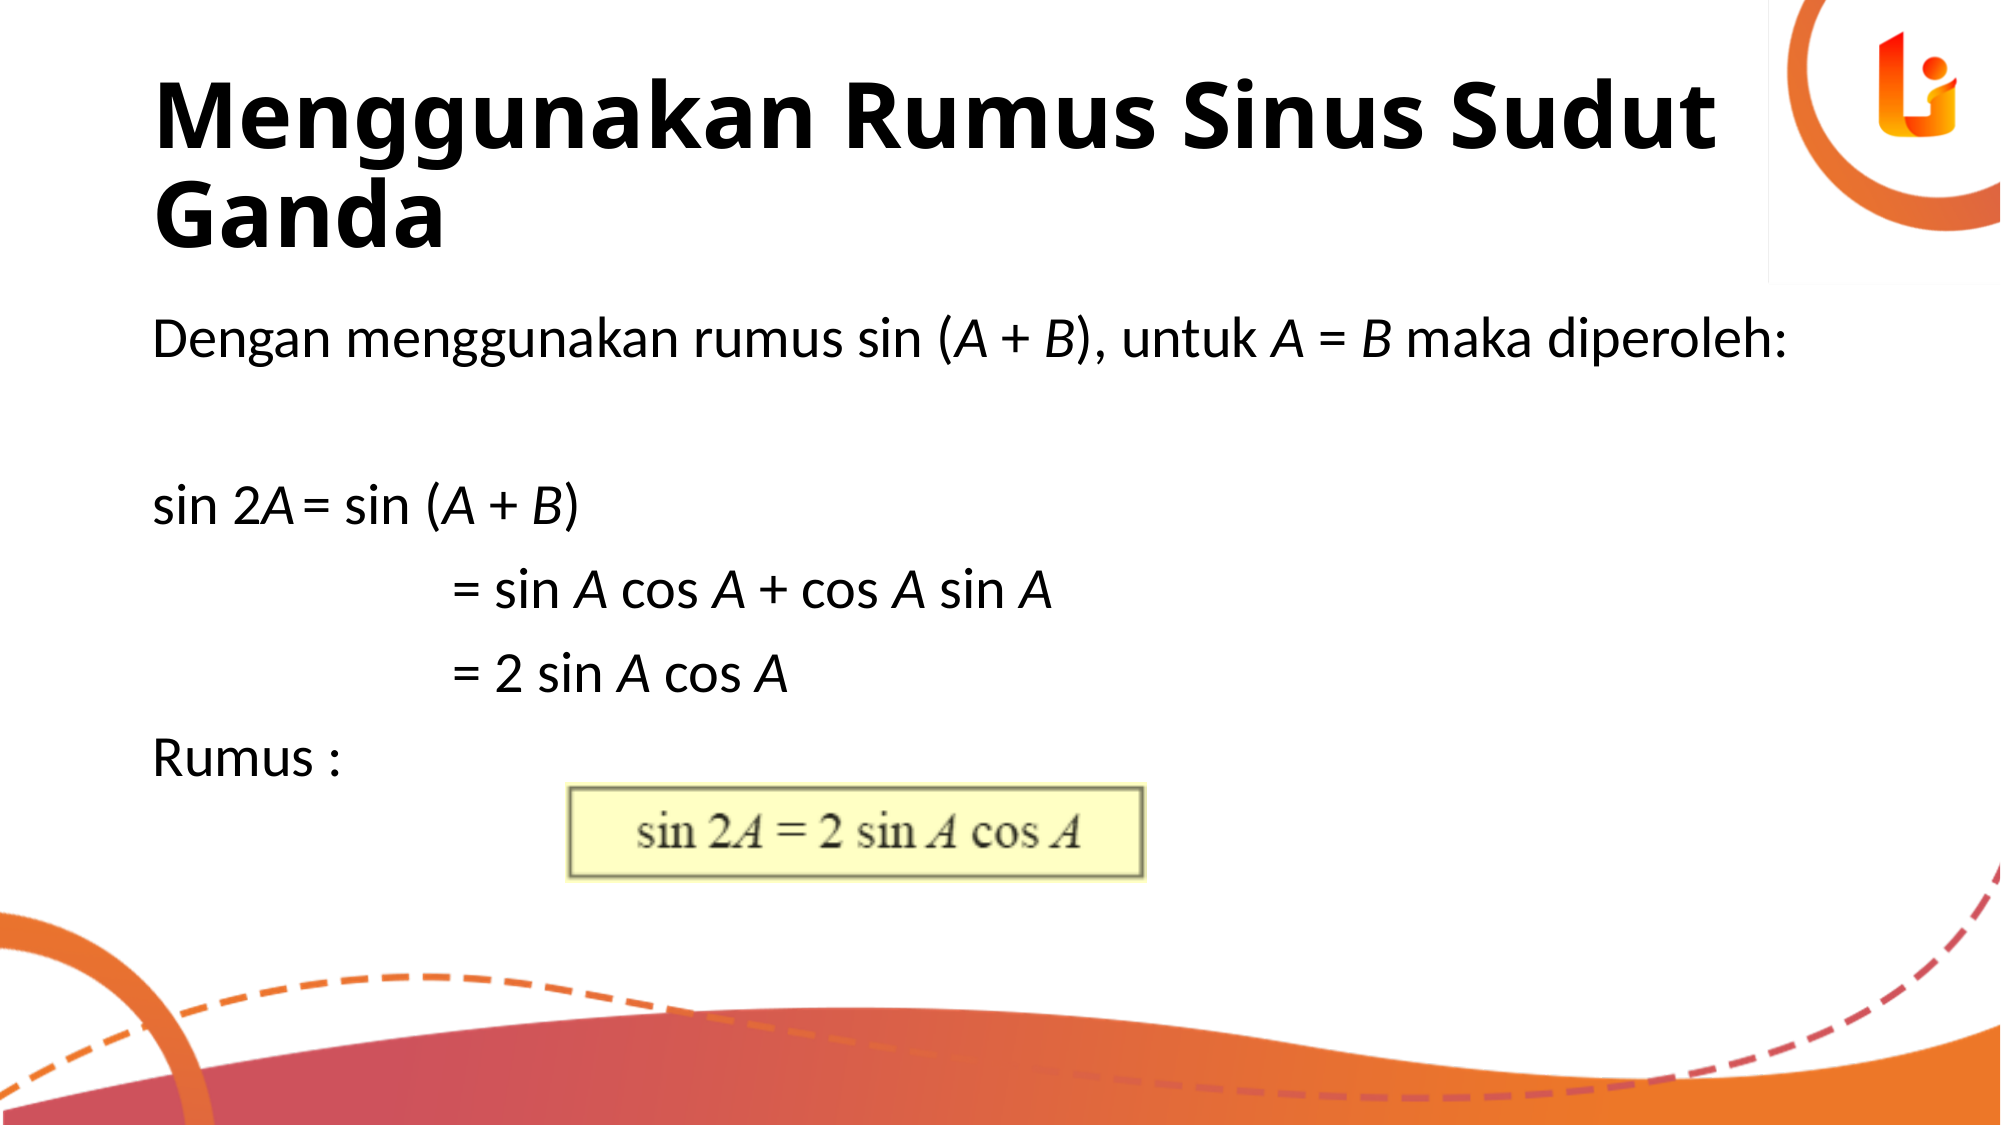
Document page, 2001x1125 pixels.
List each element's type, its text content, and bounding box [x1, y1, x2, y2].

picture [0, 0, 2001, 1125]
list Dengan menggunakan rumus sin (A + B), untuk A = B maka diperoleh: sin 2A = sin (A + B) = sin A cos A + cos A sin A = 2 sin A cos A Rumus : [137, 299, 1863, 1014]
title Menggunakan Rumus Sinus Sudut Ganda [137, 59, 1863, 278]
